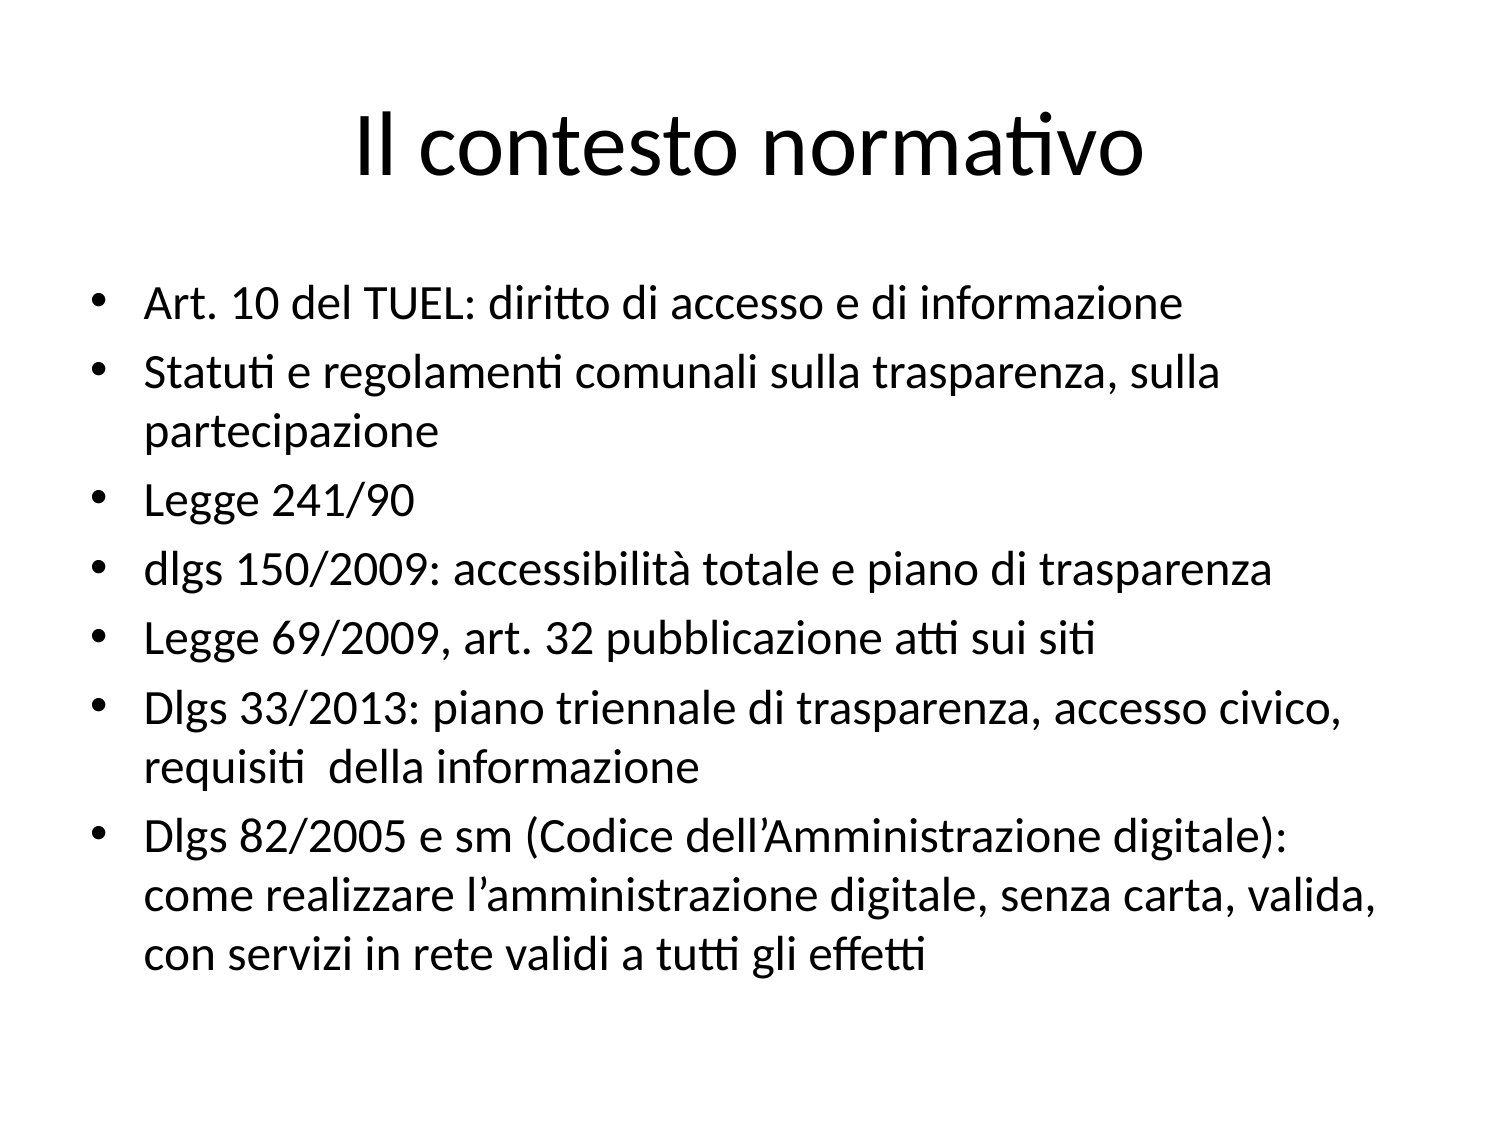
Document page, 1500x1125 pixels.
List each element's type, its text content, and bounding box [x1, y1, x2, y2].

list Art. 10 del TUEL: diritto di accesso e di informazione Statuti e regolamenti comunali sulla trasparenza, sulla partecipazione Legge 241/90 dlgs 150/2009: accessibilità totale e piano di trasparenza Legge 69/2009, art. 32 pubblicazione atti sui siti Dlgs 33/2013: piano triennale di trasparenza, accesso civico, requisiti della informazione Dlgs 82/2005 e sm (Codice dell’Amministrazione digitale): come realizzare l’amministrazione digitale, senza carta, valida, con servizi in rete validi a tutti gli effetti [75, 262, 1425, 1005]
title Il contesto normativo [75, 45, 1425, 233]
